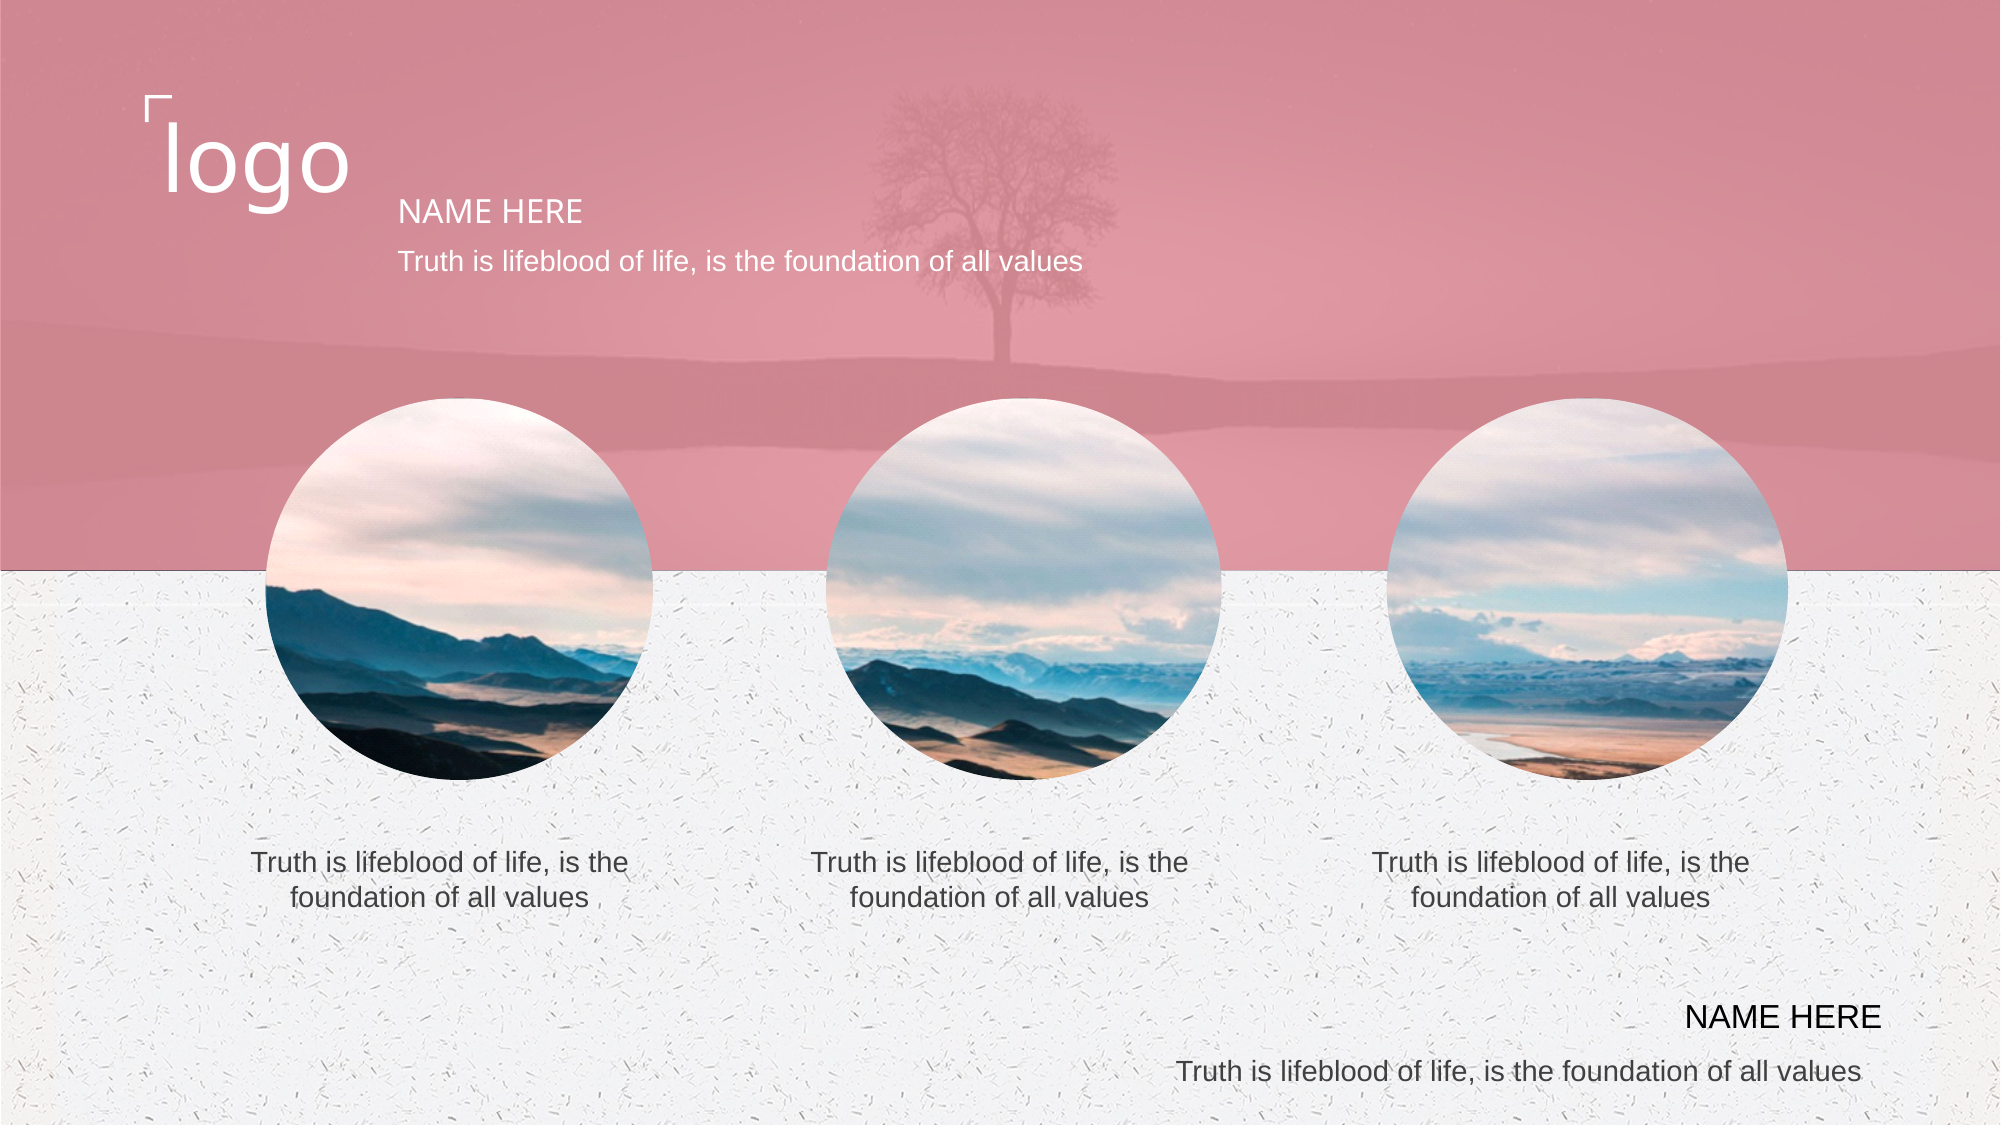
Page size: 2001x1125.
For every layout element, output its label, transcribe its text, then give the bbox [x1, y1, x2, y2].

text_box Truth is lifeblood of life, is the foundation of all values [213, 835, 667, 921]
picture [0, 0, 2001, 1125]
text_box Truth is lifeblood of life, is the foundation of all values [1160, 1044, 2000, 1095]
text_box Truth is lifeblood of life, is the foundation of all values [773, 835, 1227, 921]
text_box Truth is lifeblood of life, is the foundation of all values [1334, 835, 1789, 921]
text_box NAME HERE [1386, 988, 1898, 1043]
